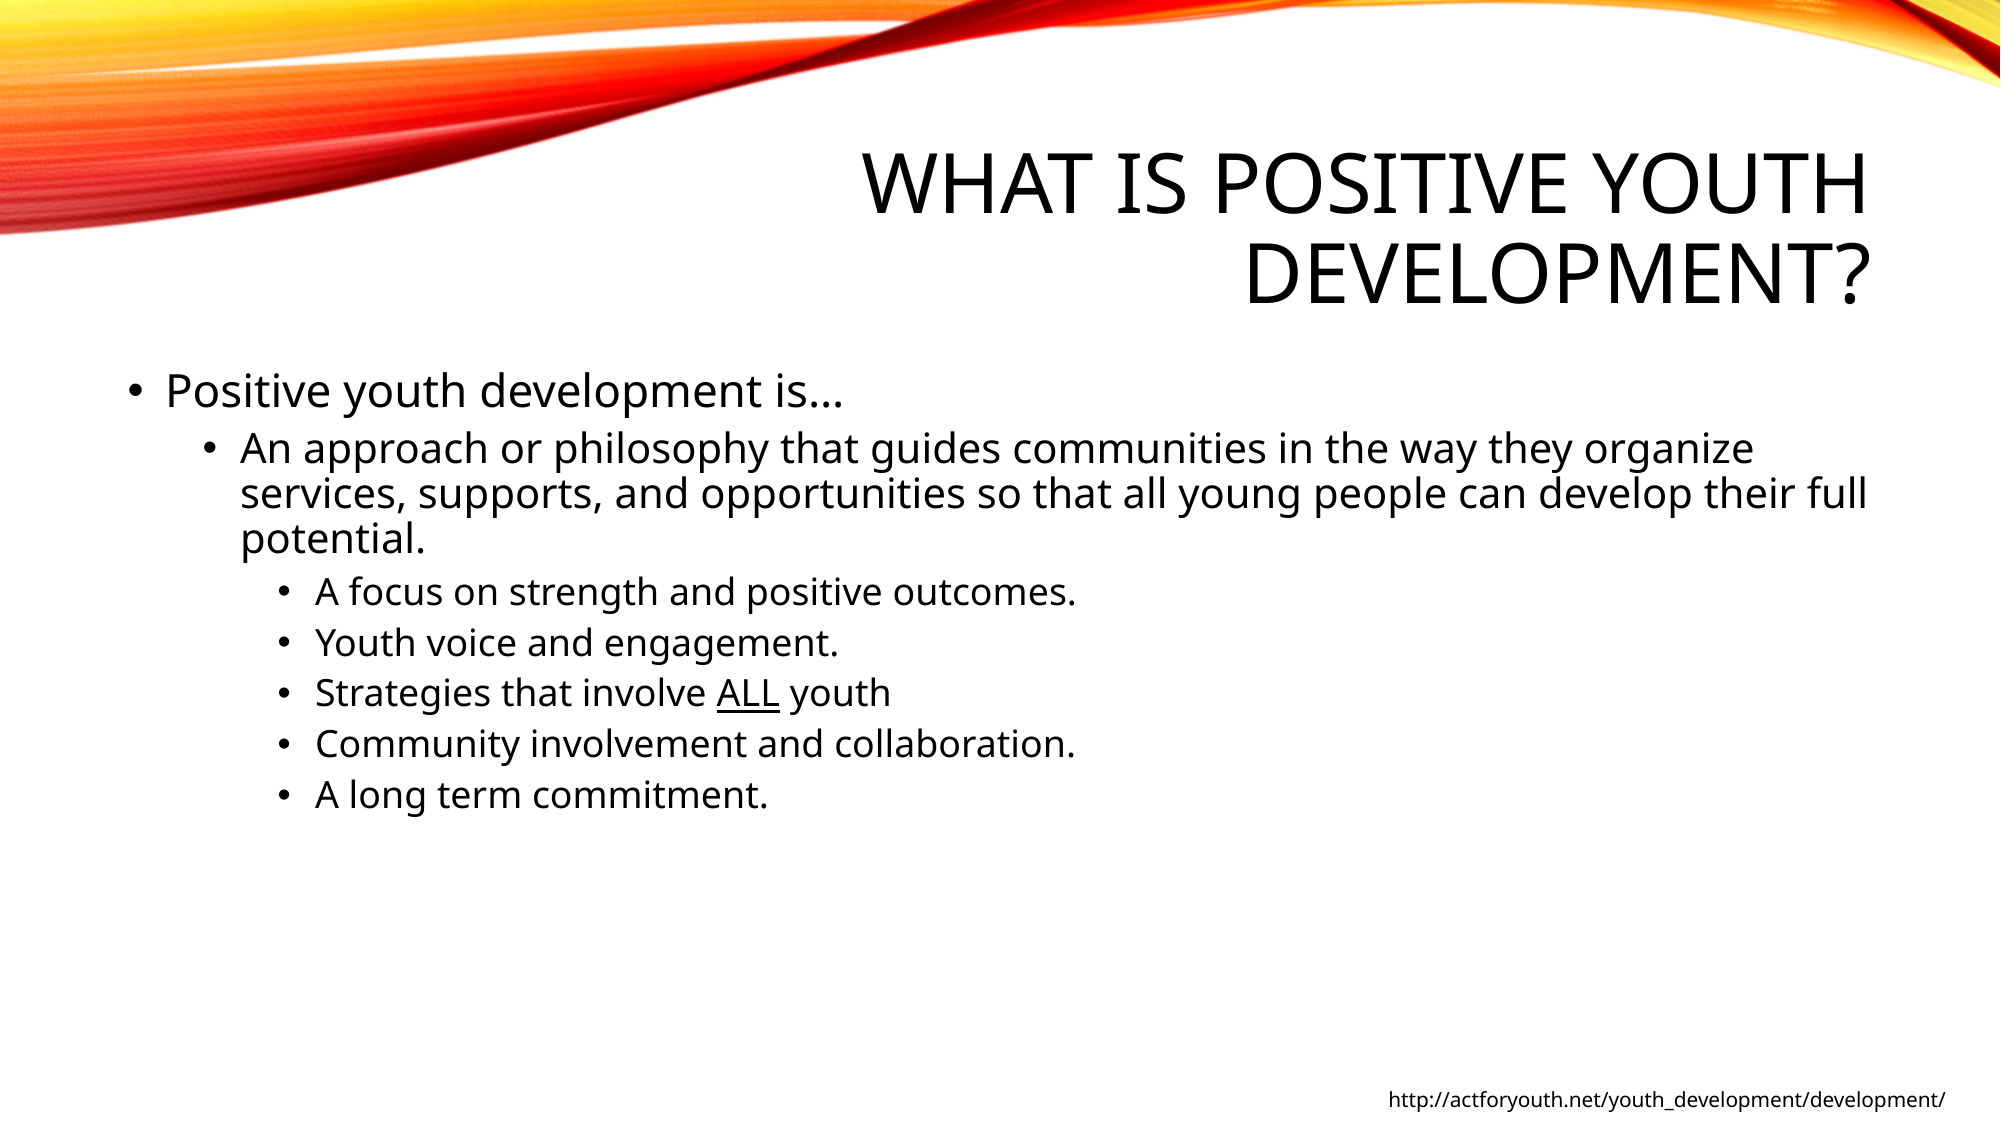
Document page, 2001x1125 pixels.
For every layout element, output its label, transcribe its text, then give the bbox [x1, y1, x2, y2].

text_box http://actforyouth.net/youth_development/development/ [1373, 1079, 2000, 1120]
picture [0, 0, 2000, 237]
title What is Positive Youth Development? [474, 125, 1888, 338]
list Positive youth development is… An approach or philosophy that guides communities in the way they organize services, supports, and opportunities so that all young people can develop their full potential. A focus on strength and positive outcomes. Youth voice and engagement. Strategies that involve ALL youth Community involvement and collaboration. A long term commitment. [112, 360, 1888, 897]
